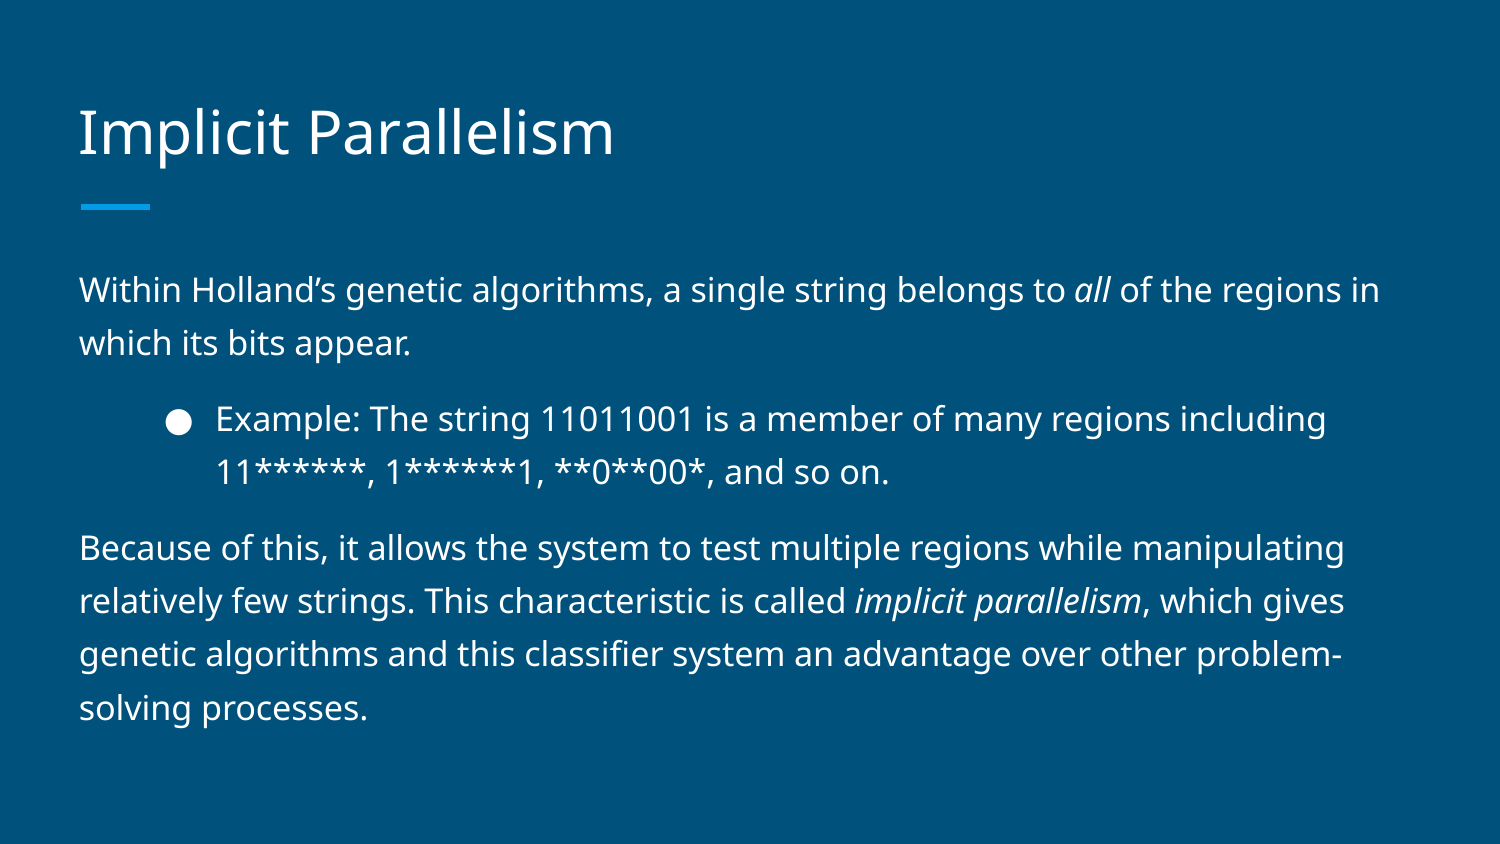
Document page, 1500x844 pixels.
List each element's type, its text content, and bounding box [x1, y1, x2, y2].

list Within Holland’s genetic algorithms, a single string belongs to all of the regions in which its bits appear. Example: The string 11011001 is a member of many regions including 11******, 1******1, **0**00*, and so on. Because of this, it allows the system to test multiple regions while manipulating relatively few strings. This characteristic is called implicit parallelism, which gives genetic algorithms and this classifier system an advantage over other problem-solving processes. [63, 244, 1437, 750]
title Implicit Parallelism [63, 75, 1437, 188]
